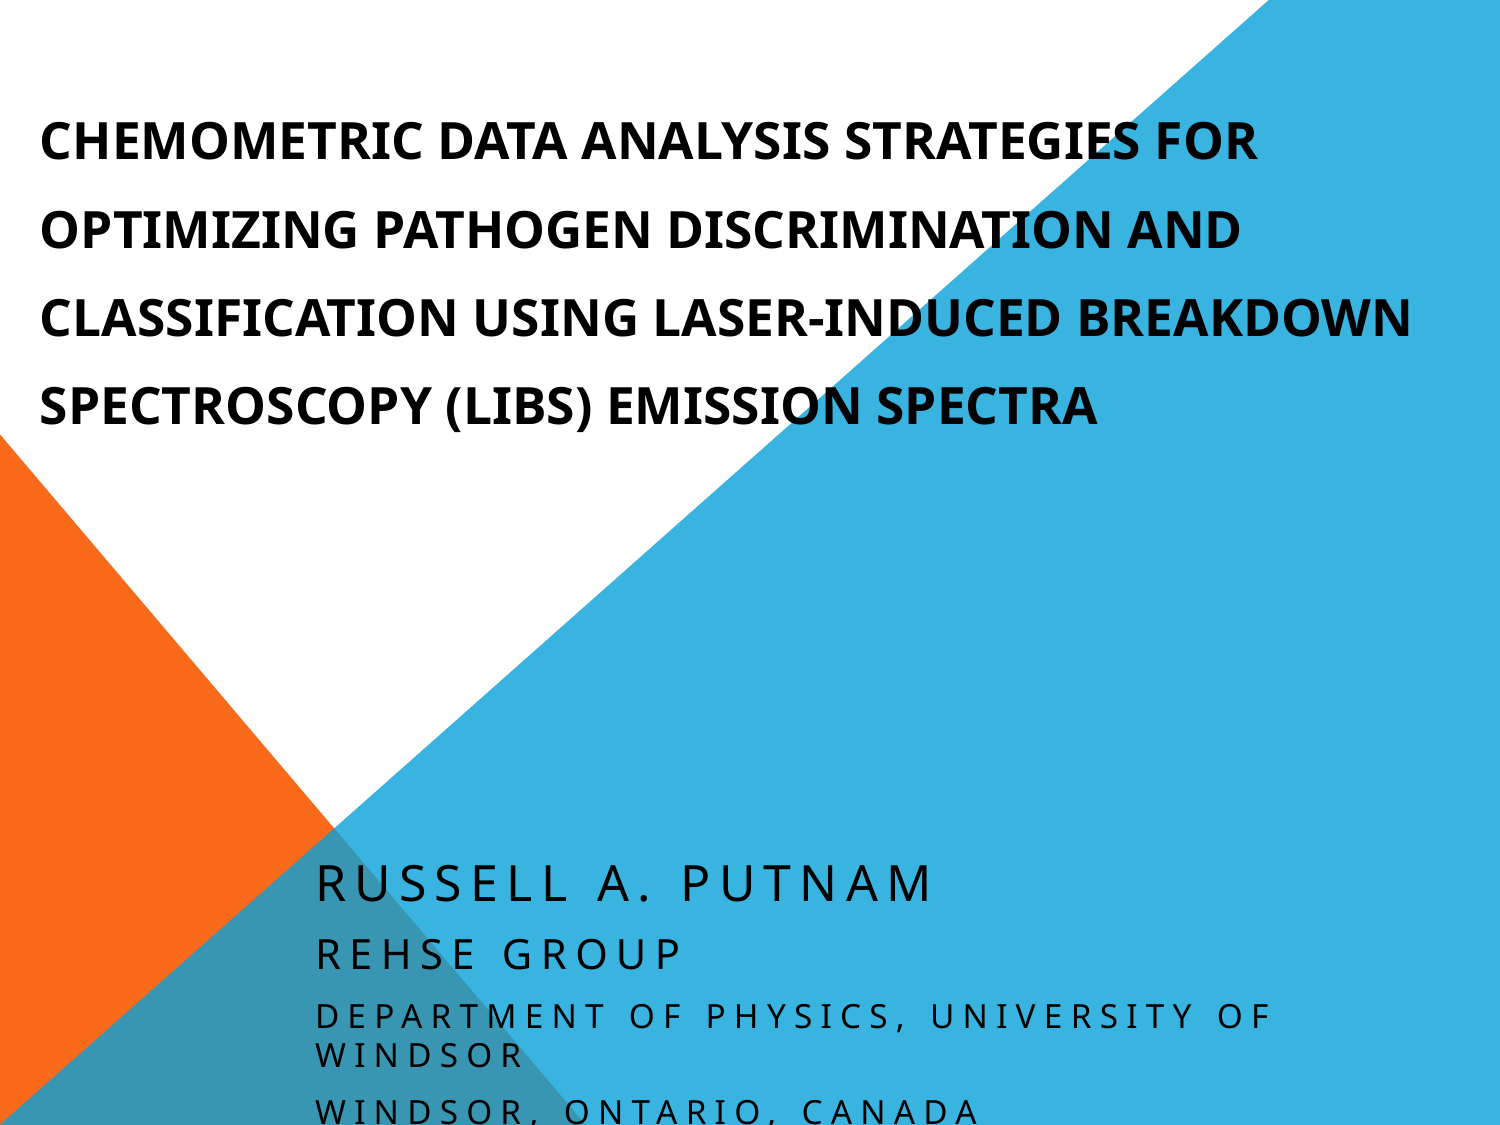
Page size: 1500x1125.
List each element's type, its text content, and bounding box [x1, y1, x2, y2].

subtitle Russell A. Putnam Rehse Group Department of Physics, University of Windsor Windsor, Ontario, Canada [300, 849, 1488, 1125]
title Chemometric Data Analysis Strategies for Optimizing Pathogen Discrimination and Classification Using Laser-Induced Breakdown Spectroscopy (LIBS) Emission Spectra [24, 24, 1475, 463]
